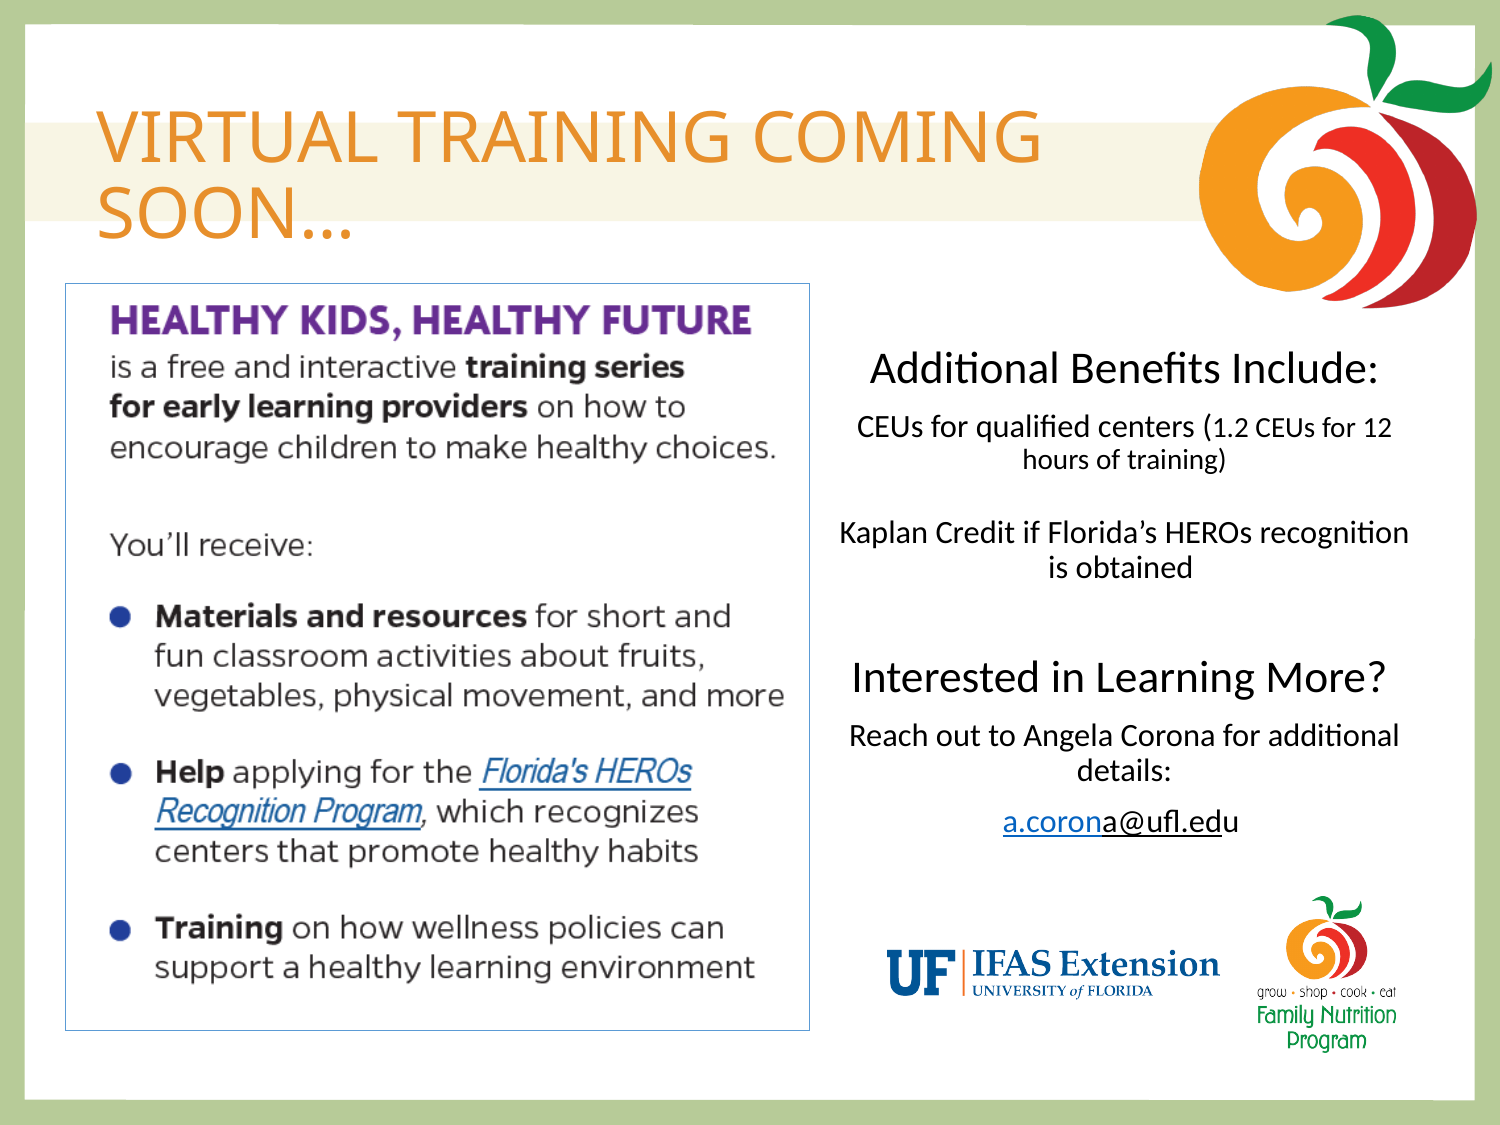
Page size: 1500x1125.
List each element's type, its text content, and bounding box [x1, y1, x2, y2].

title Virtual Training Coming Soon… [81, 153, 1178, 201]
list Additional Benefits Include: CEUs for qualified centers (1.2 CEUs for 12 hours of training) Kaplan Credit if Florida’s HEROs recognition is obtained Interested in Learning More? Reach out to Angela Corona for additional details: a.corona@ufl.edu [814, 336, 1435, 850]
picture [887, 896, 1396, 1053]
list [64, 283, 810, 1031]
